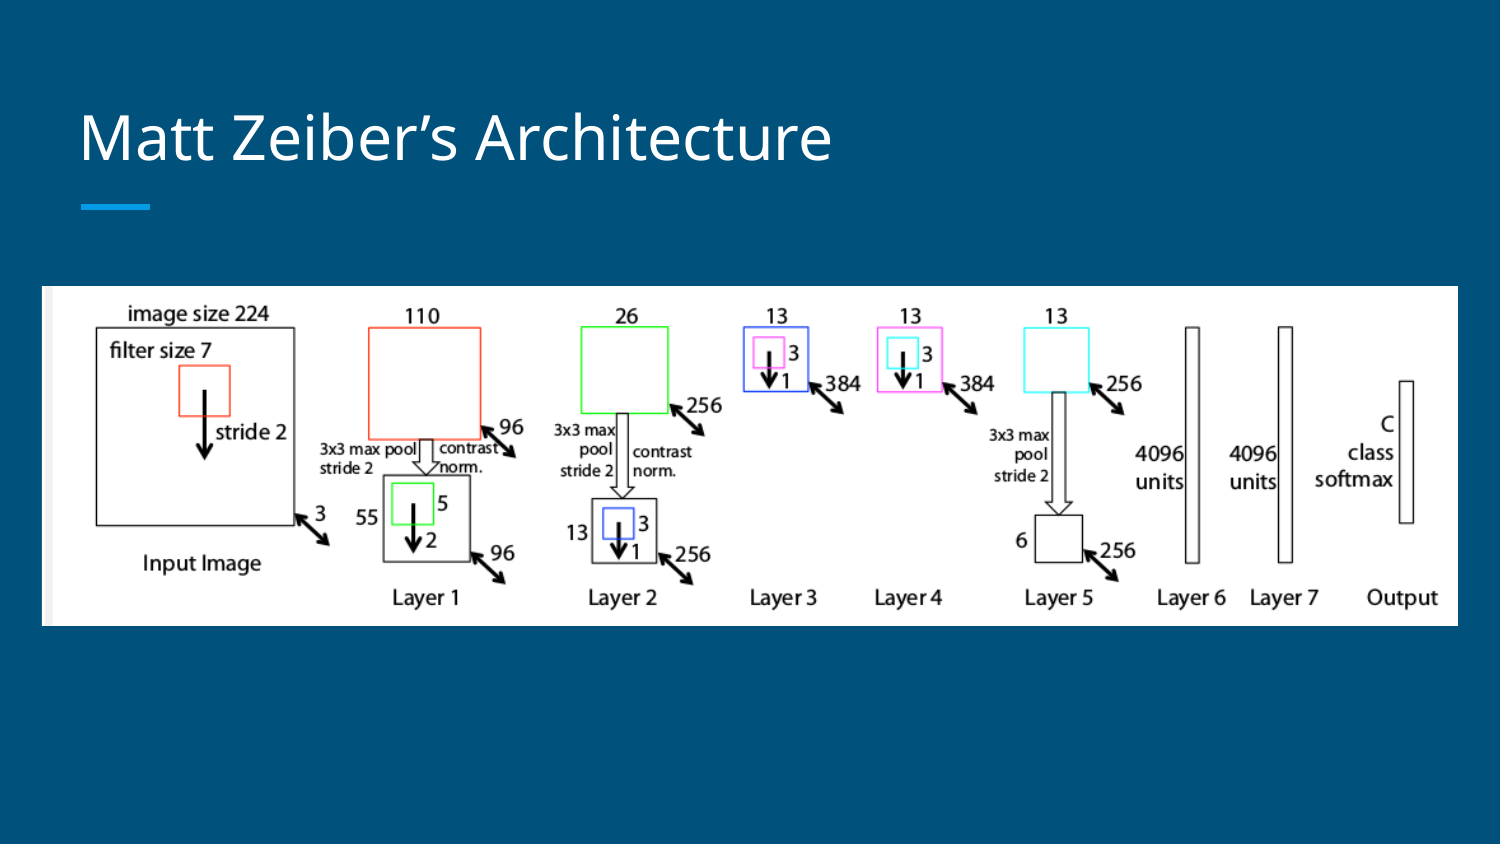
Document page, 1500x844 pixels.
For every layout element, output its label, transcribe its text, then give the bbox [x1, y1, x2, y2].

picture [42, 287, 1457, 625]
title Matt Zeiber’s Architecture [63, 75, 1437, 188]
